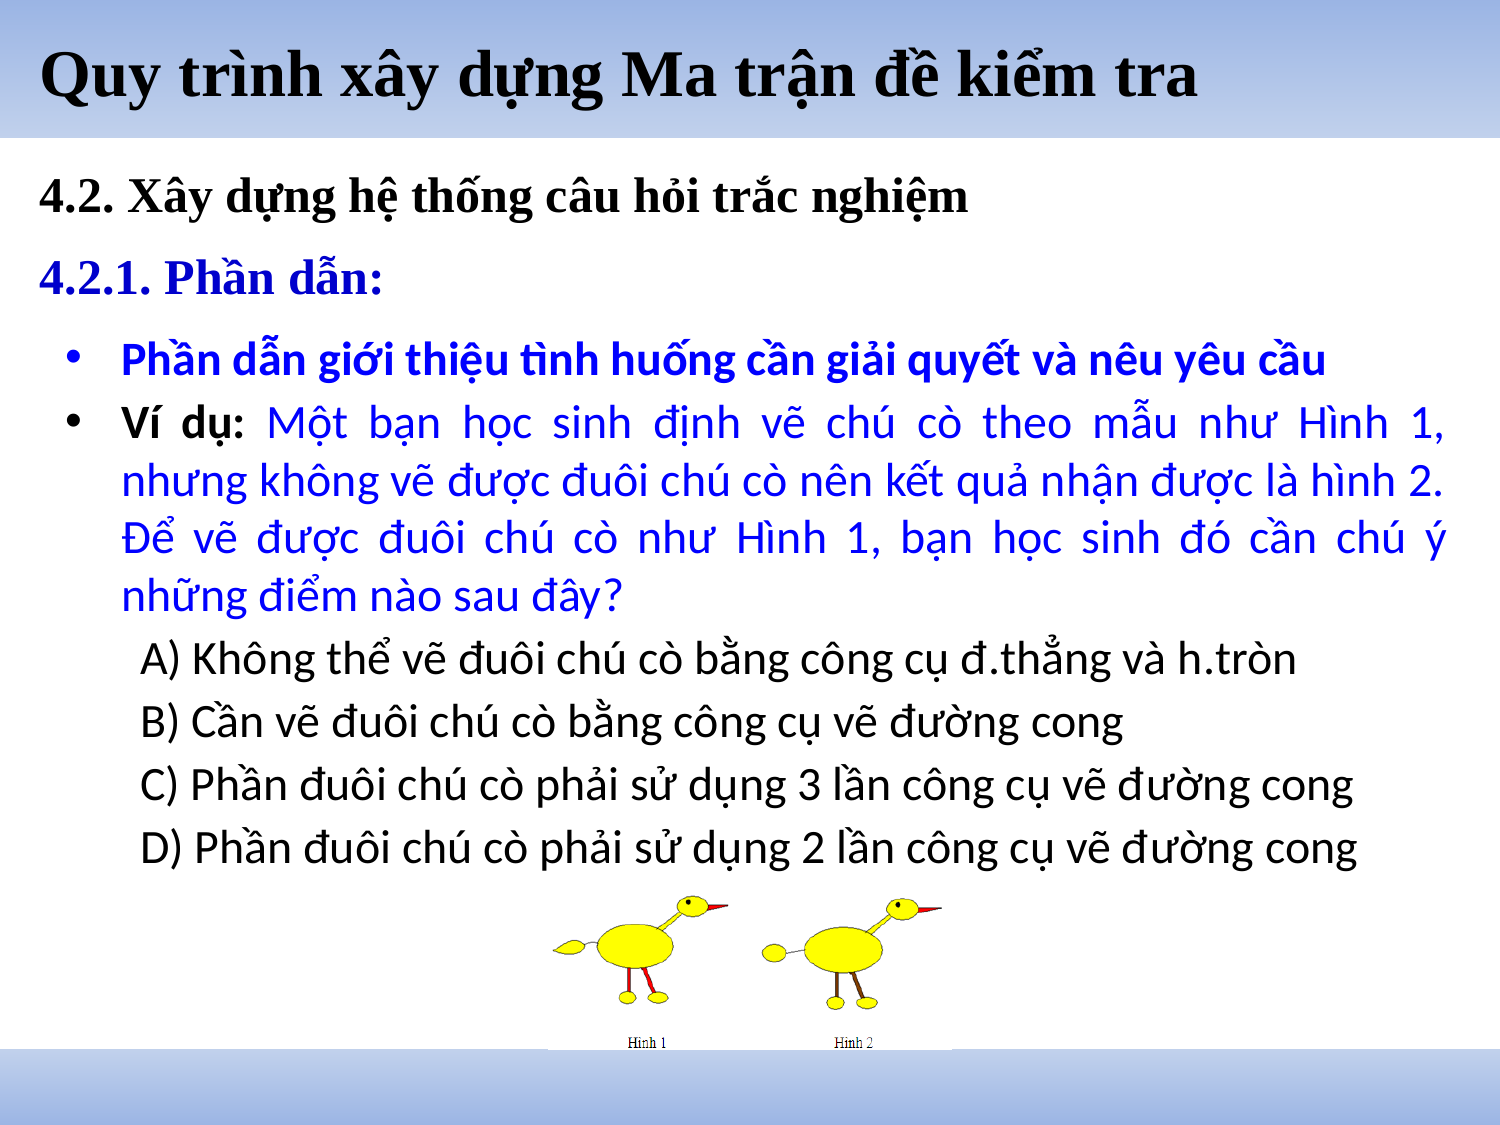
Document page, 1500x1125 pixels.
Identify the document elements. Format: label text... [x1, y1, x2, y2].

picture [547, 887, 953, 1051]
list Phần dẫn giới thiệu tình huống cần giải quyết và nêu yêu cầu Ví dụ: Một bạn học sinh định vẽ chú cò theo mẫu như Hình 1, nhưng không vẽ được đuôi chú cò nên kết quả nhận được là hình 2. Để vẽ được đuôi chú cò như Hình 1, bạn học sinh đó cần chú ý những điểm nào sau đây? A) Không thể vẽ đuôi chú cò bằng công cụ đ.thẳng và h.tròn B) Cần vẽ đuôi chú cò bằng công cụ vẽ đường cong C) Phần đuôi chú cò phải sử dụng 3 lần công cụ vẽ đường cong D) Phần đuôi chú cò phải sử dụng 2 lần công cụ vẽ đường cong [50, 319, 1463, 908]
text_box 4.2.1. Phần dẫn: [24, 236, 1475, 312]
text_box 4.2. Xây dựng hệ thống câu hỏi trắc nghiệm [24, 154, 1488, 230]
title Quy trình xây dựng Ma trận đề kiểm tra [24, 3, 1475, 138]
